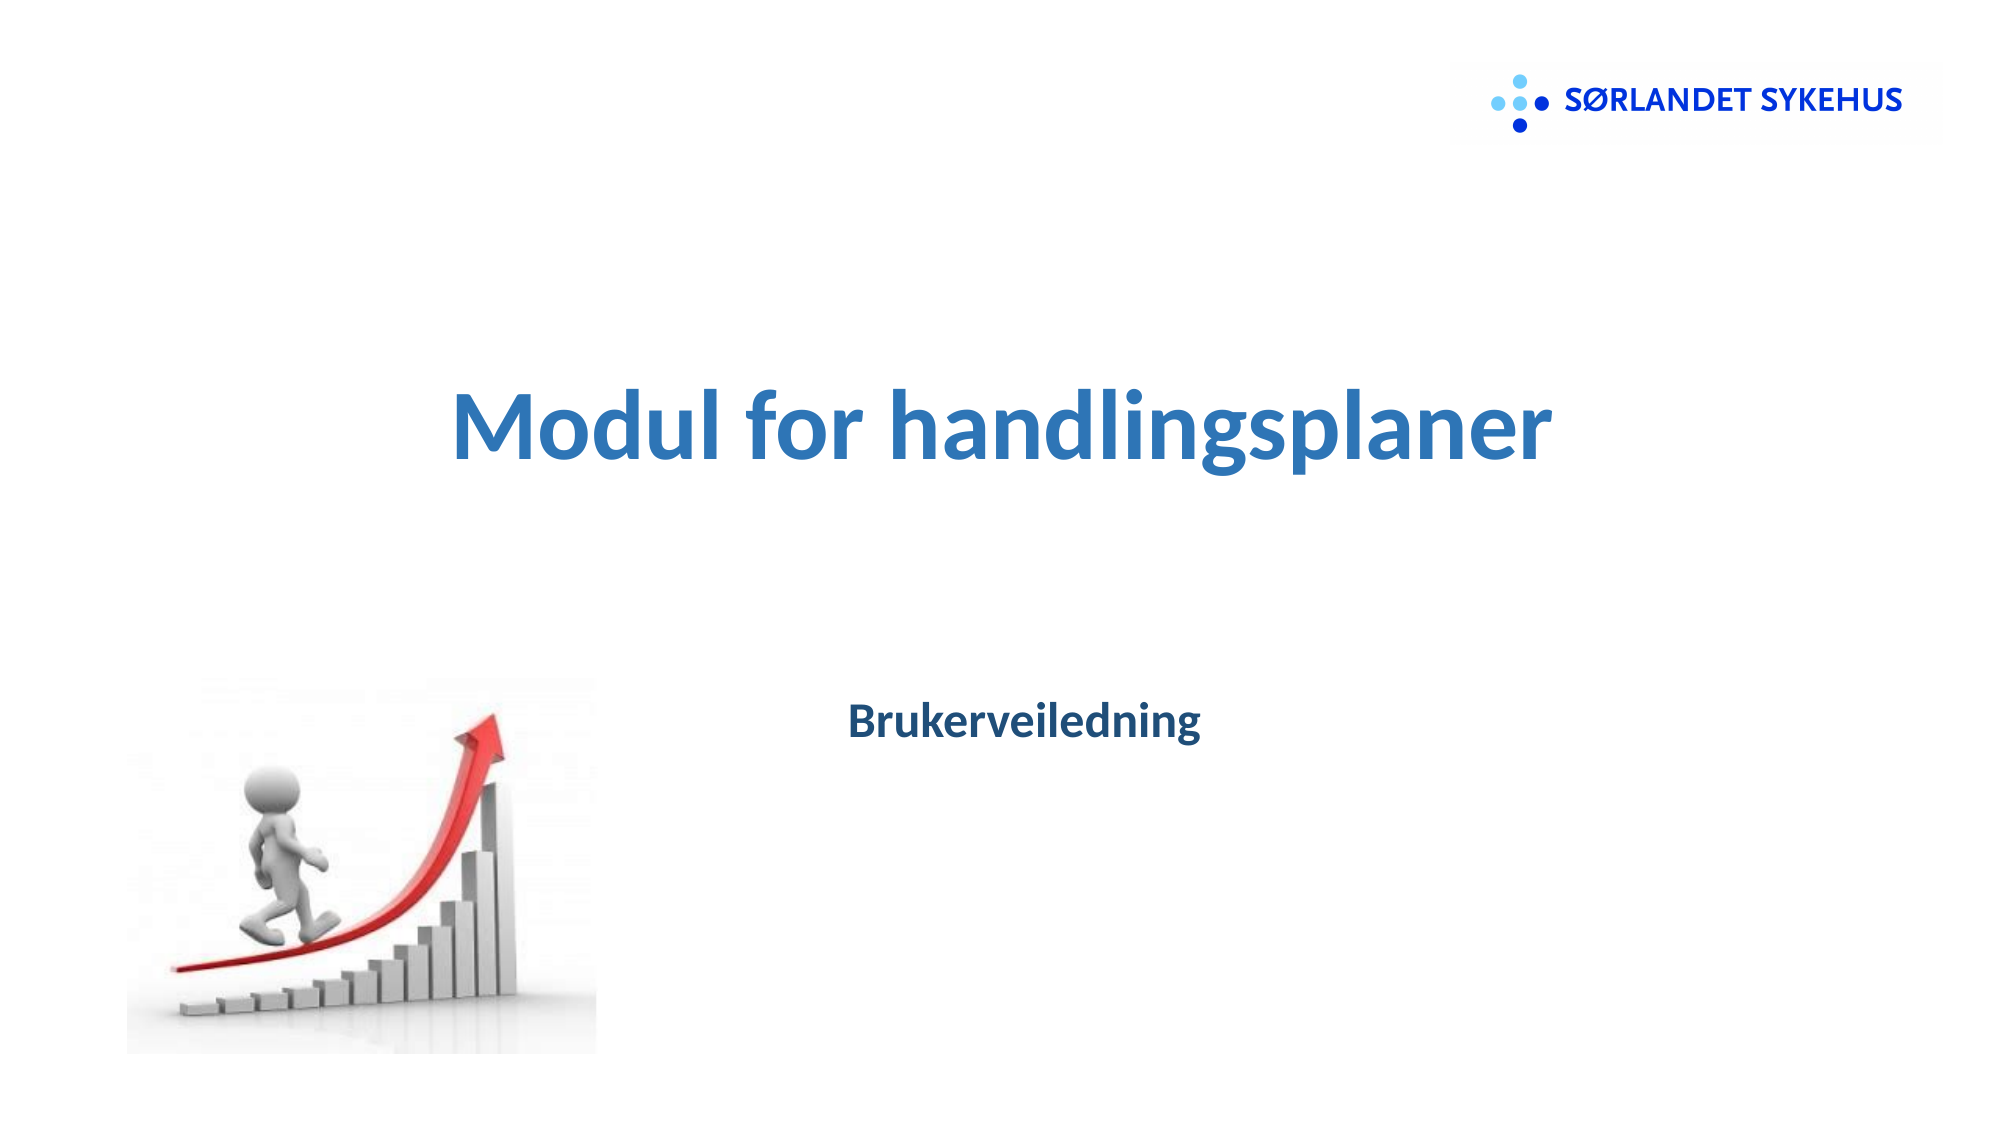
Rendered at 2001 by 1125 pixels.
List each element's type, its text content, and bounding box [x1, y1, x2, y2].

picture [127, 678, 598, 1054]
picture [1450, 62, 1943, 145]
text_box Brukerveiledning [811, 678, 1238, 816]
text_box Modul for handlingsplaner [435, 352, 1571, 487]
